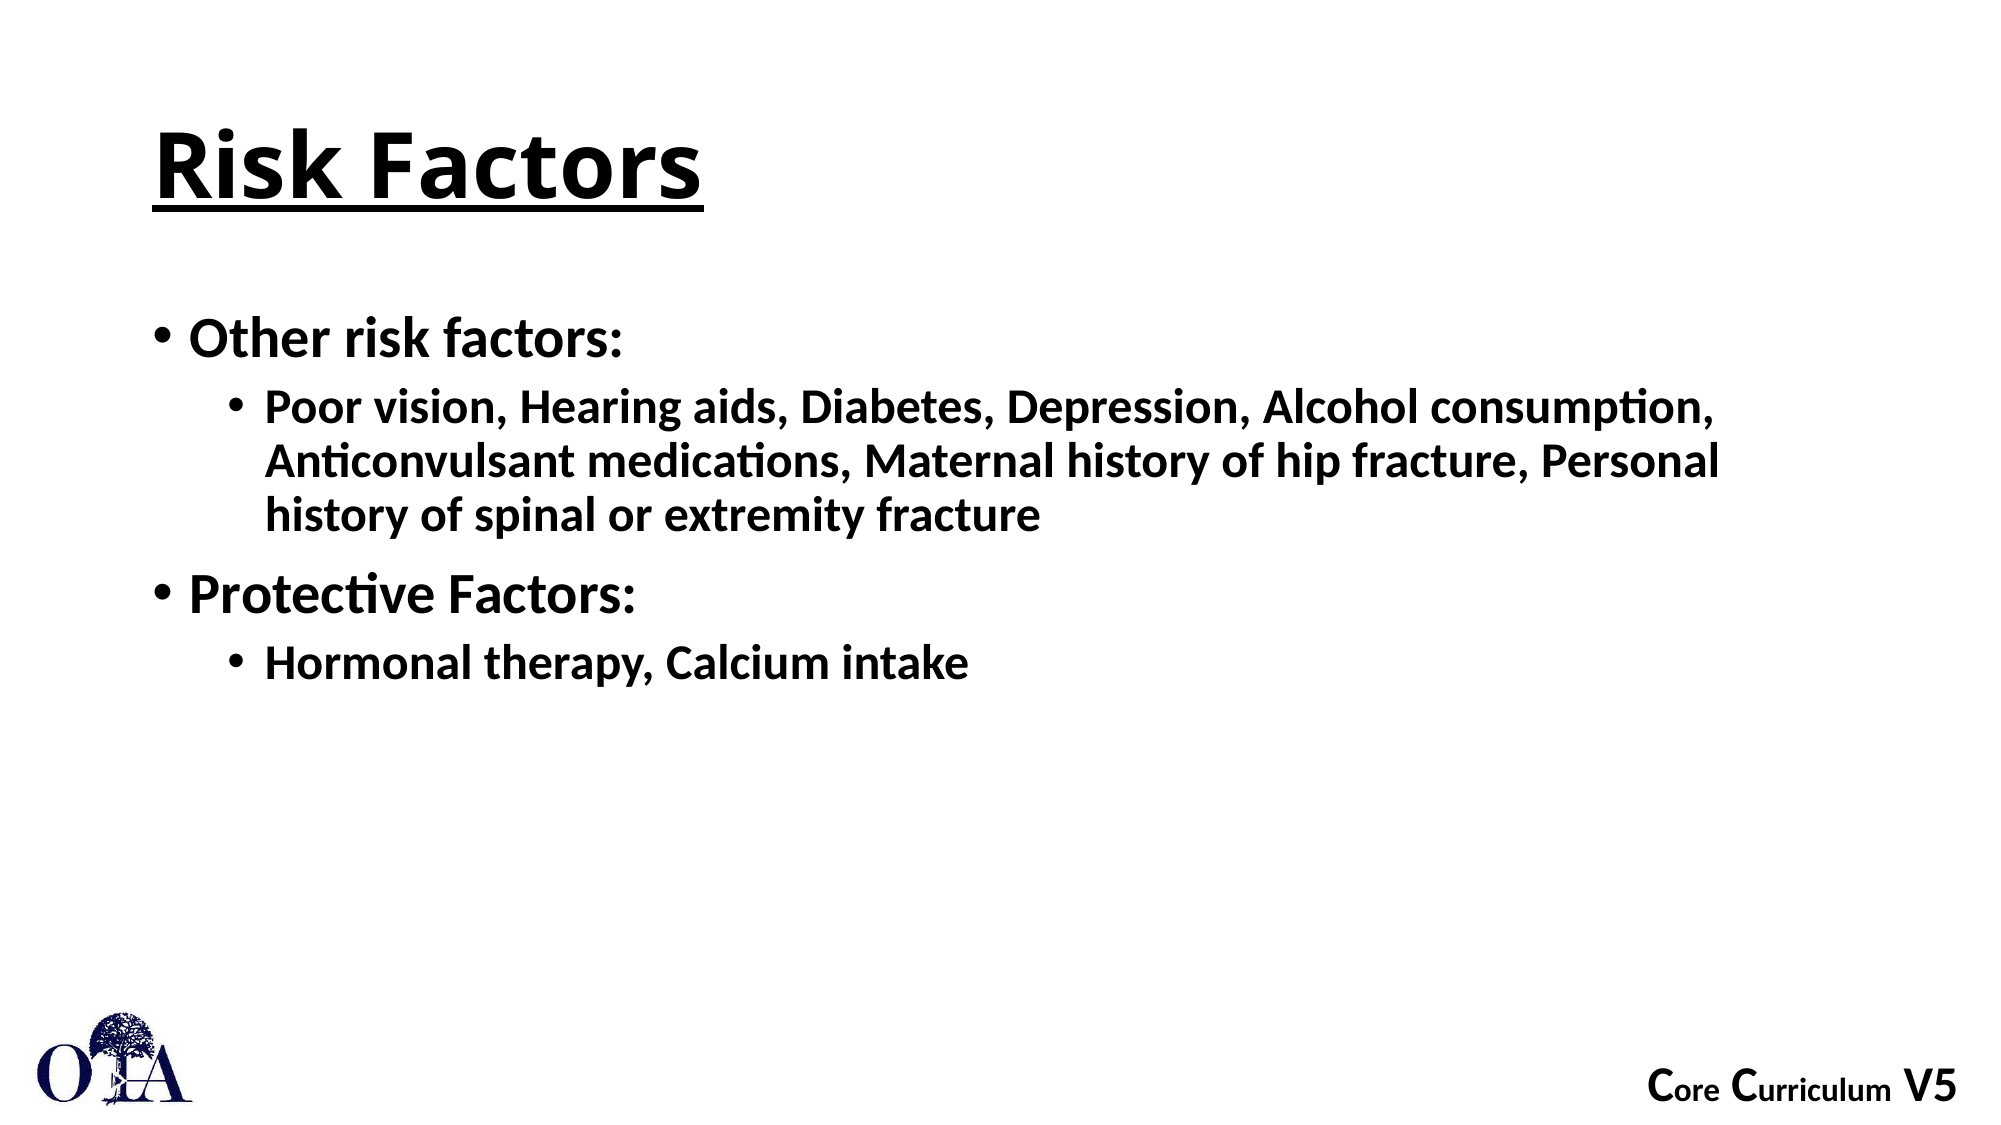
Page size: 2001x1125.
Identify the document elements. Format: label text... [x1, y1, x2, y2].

picture [28, 1010, 200, 1108]
title Risk Factors [137, 59, 1863, 278]
list Other risk factors: Poor vision, Hearing aids, Diabetes, Depression, Alcohol consumption, Anticonvulsant medications, Maternal history of hip fracture, Personal history of spinal or extremity fracture Protective Factors: Hormonal therapy, Calcium intake [137, 299, 1863, 1014]
